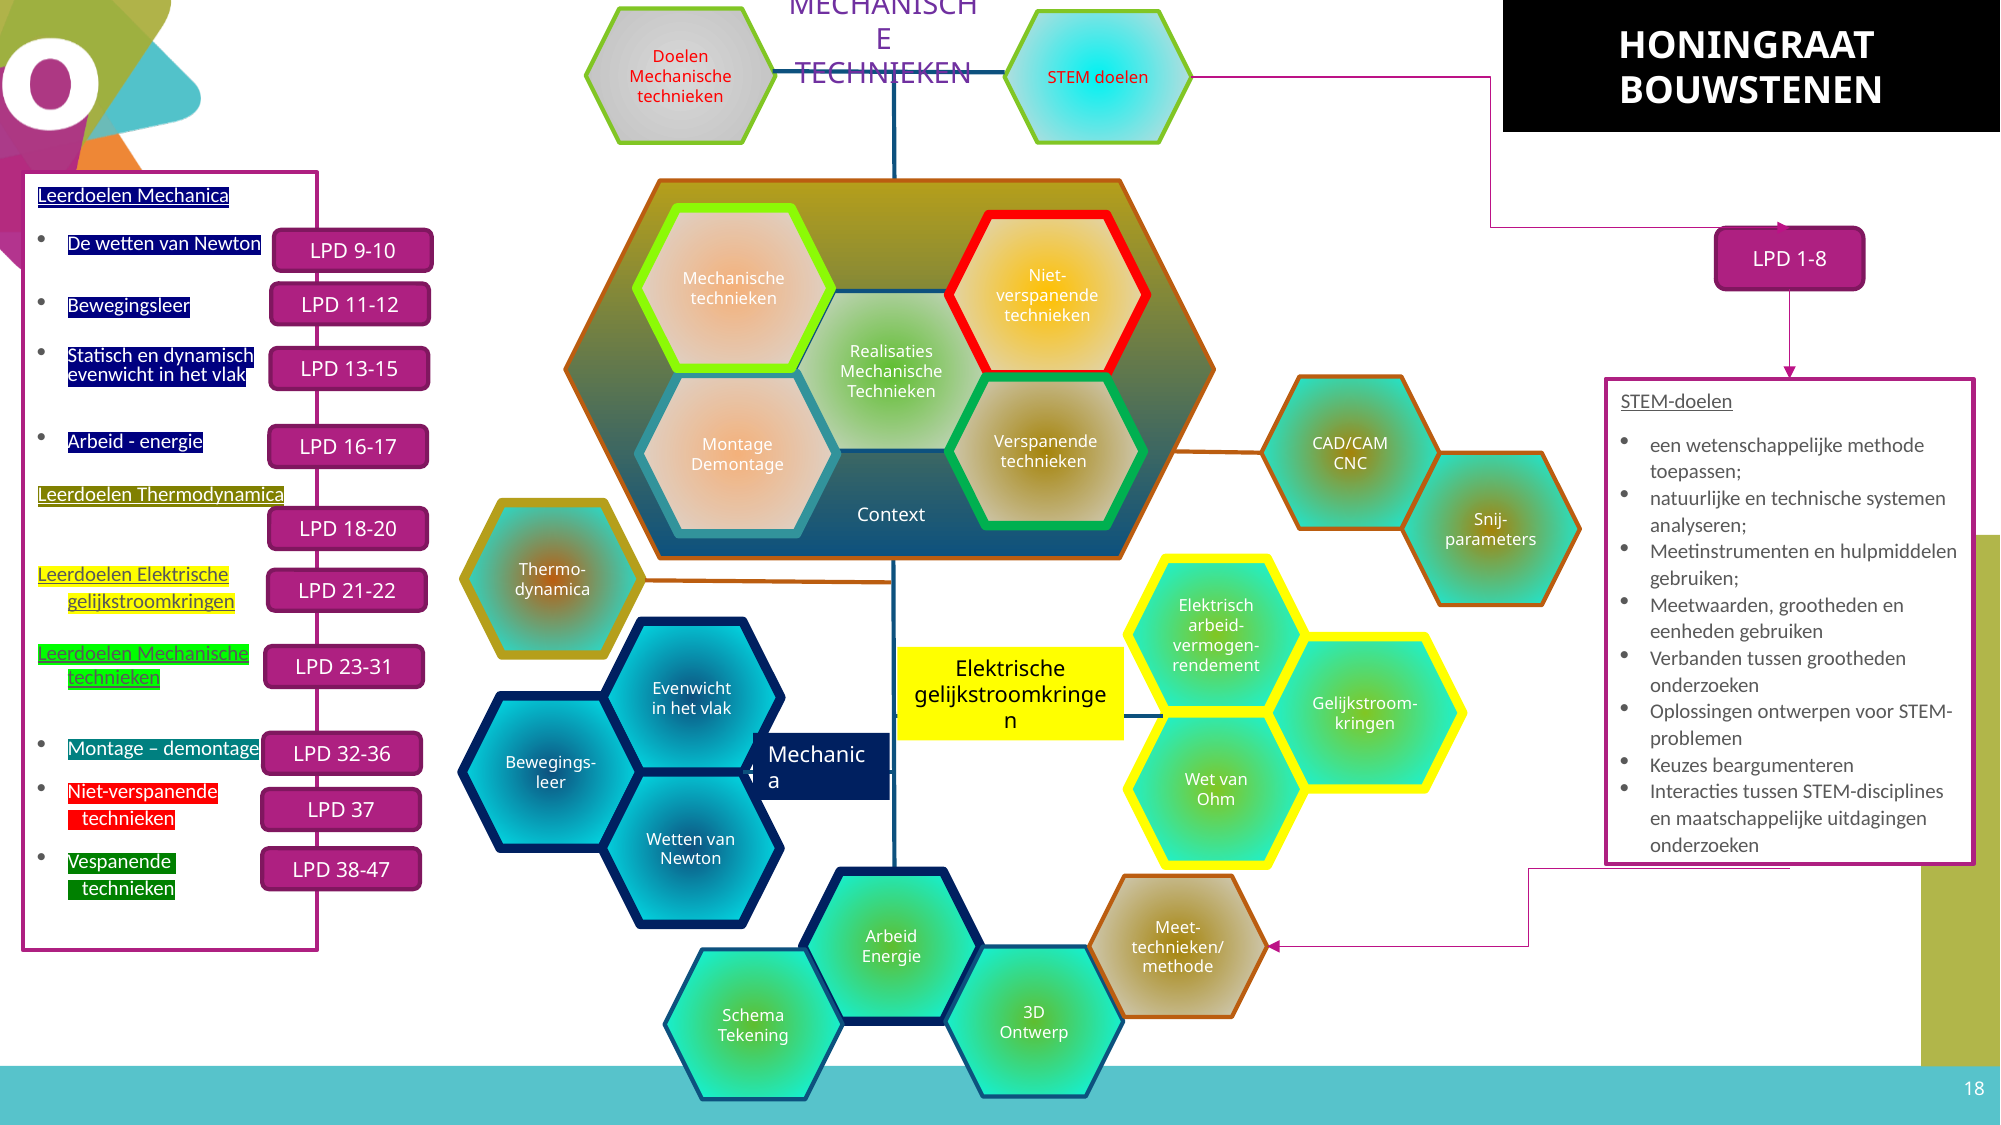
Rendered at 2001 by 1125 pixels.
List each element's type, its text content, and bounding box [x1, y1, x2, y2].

slide_number 18 [1548, 1054, 2000, 1125]
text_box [461, 656, 883, 925]
picture [0, 0, 201, 276]
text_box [565, 180, 1215, 559]
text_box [22, 172, 433, 958]
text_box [893, 559, 1079, 866]
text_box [585, 4, 1192, 167]
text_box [664, 871, 1124, 1100]
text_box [1088, 76, 1974, 1018]
text_box Honingraat bouwstenen [1501, 0, 2000, 134]
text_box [463, 502, 892, 656]
